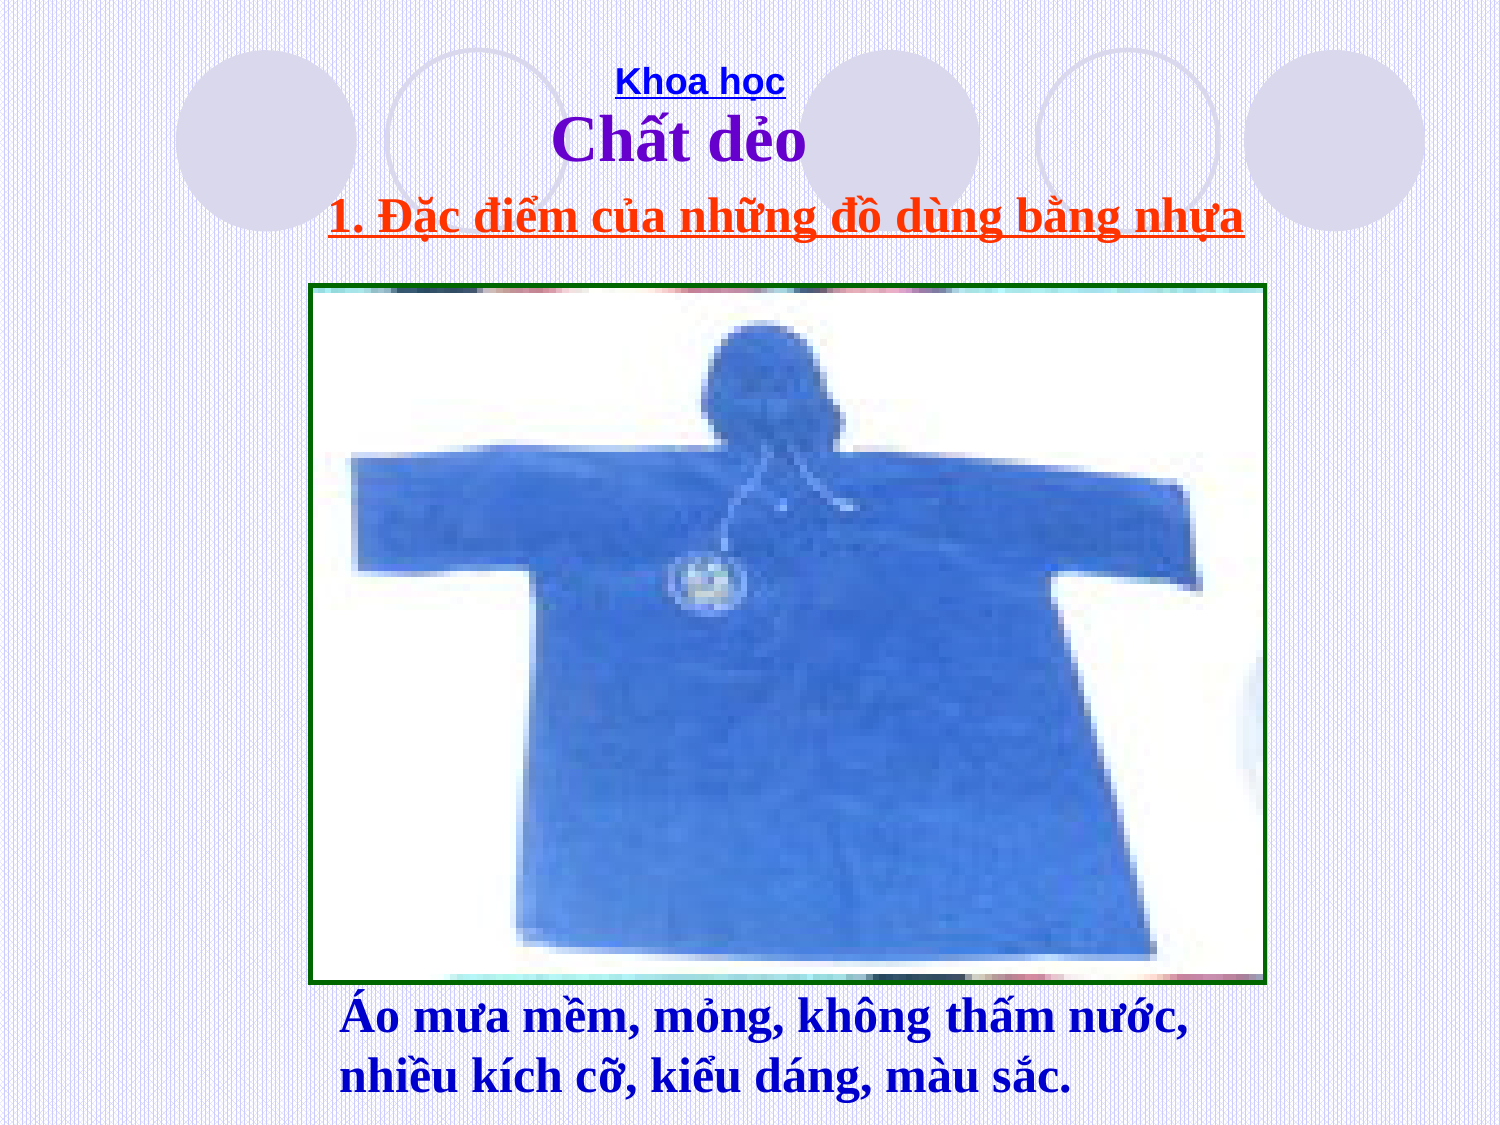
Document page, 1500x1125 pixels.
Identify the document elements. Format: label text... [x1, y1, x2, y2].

text_box Chất dẻo [524, 87, 913, 174]
text_box Khoa học [600, 49, 801, 110]
picture [312, 287, 1263, 981]
text_box 1. Đặc điểm của những đồ dùng bằng nhựa [313, 174, 1260, 250]
text_box Áo mưa mềm, mỏng, không thấm nước, nhiều kích cỡ, kiểu dáng, màu sắc. [324, 990, 1250, 1110]
